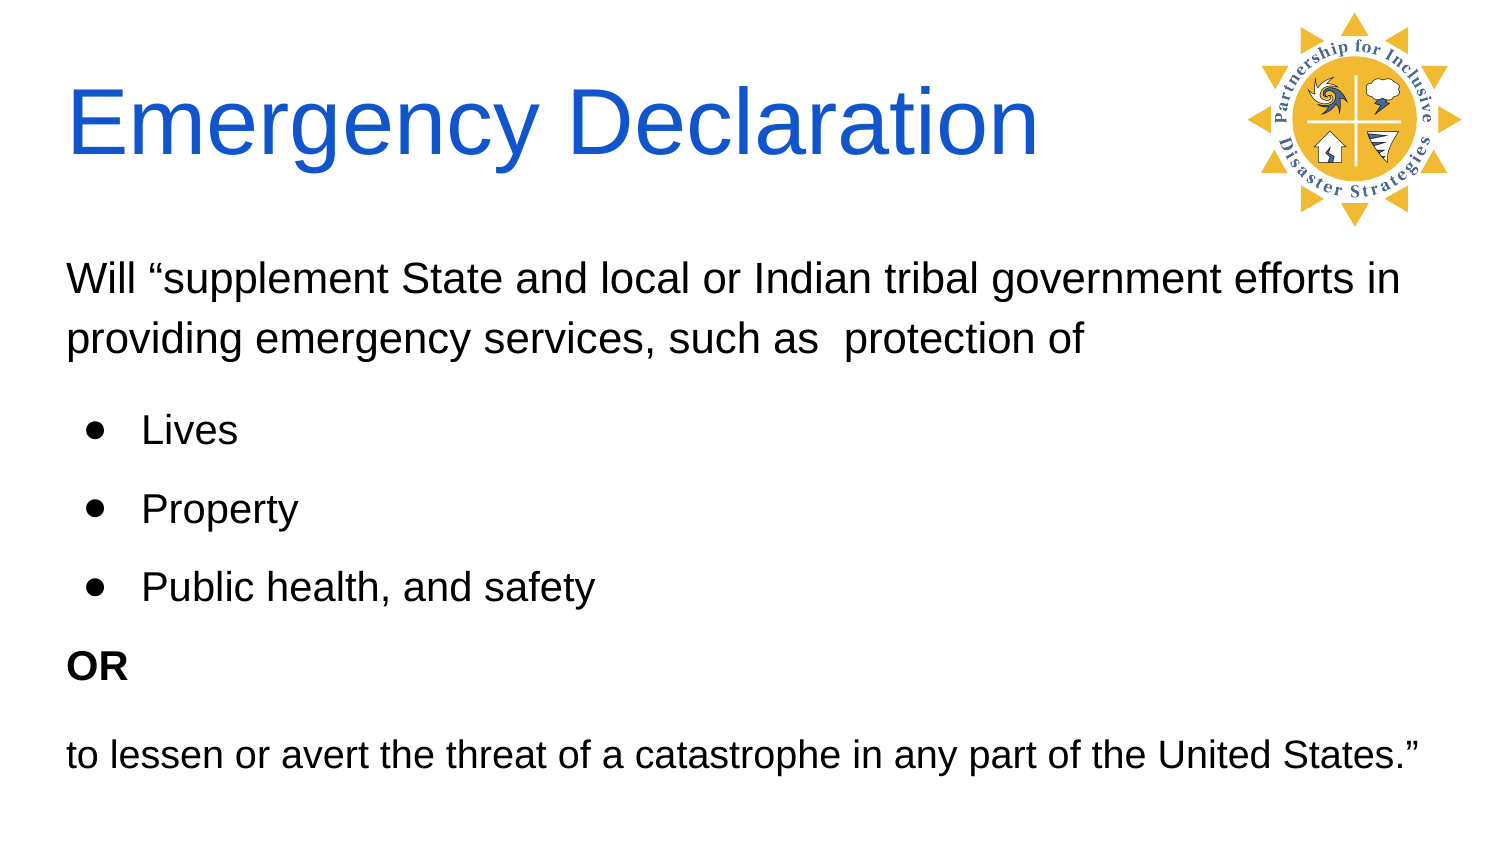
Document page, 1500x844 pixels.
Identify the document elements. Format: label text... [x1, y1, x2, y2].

title Emergency Declaration [51, 45, 1242, 140]
picture [1247, 12, 1462, 227]
list Will “supplement State and local or Indian tribal government efforts in providing emergency services, such as protection of Lives Property Public health, and safety OR to lessen or avert the threat of a catastrophe in any part of the United States.” [51, 226, 1449, 787]
